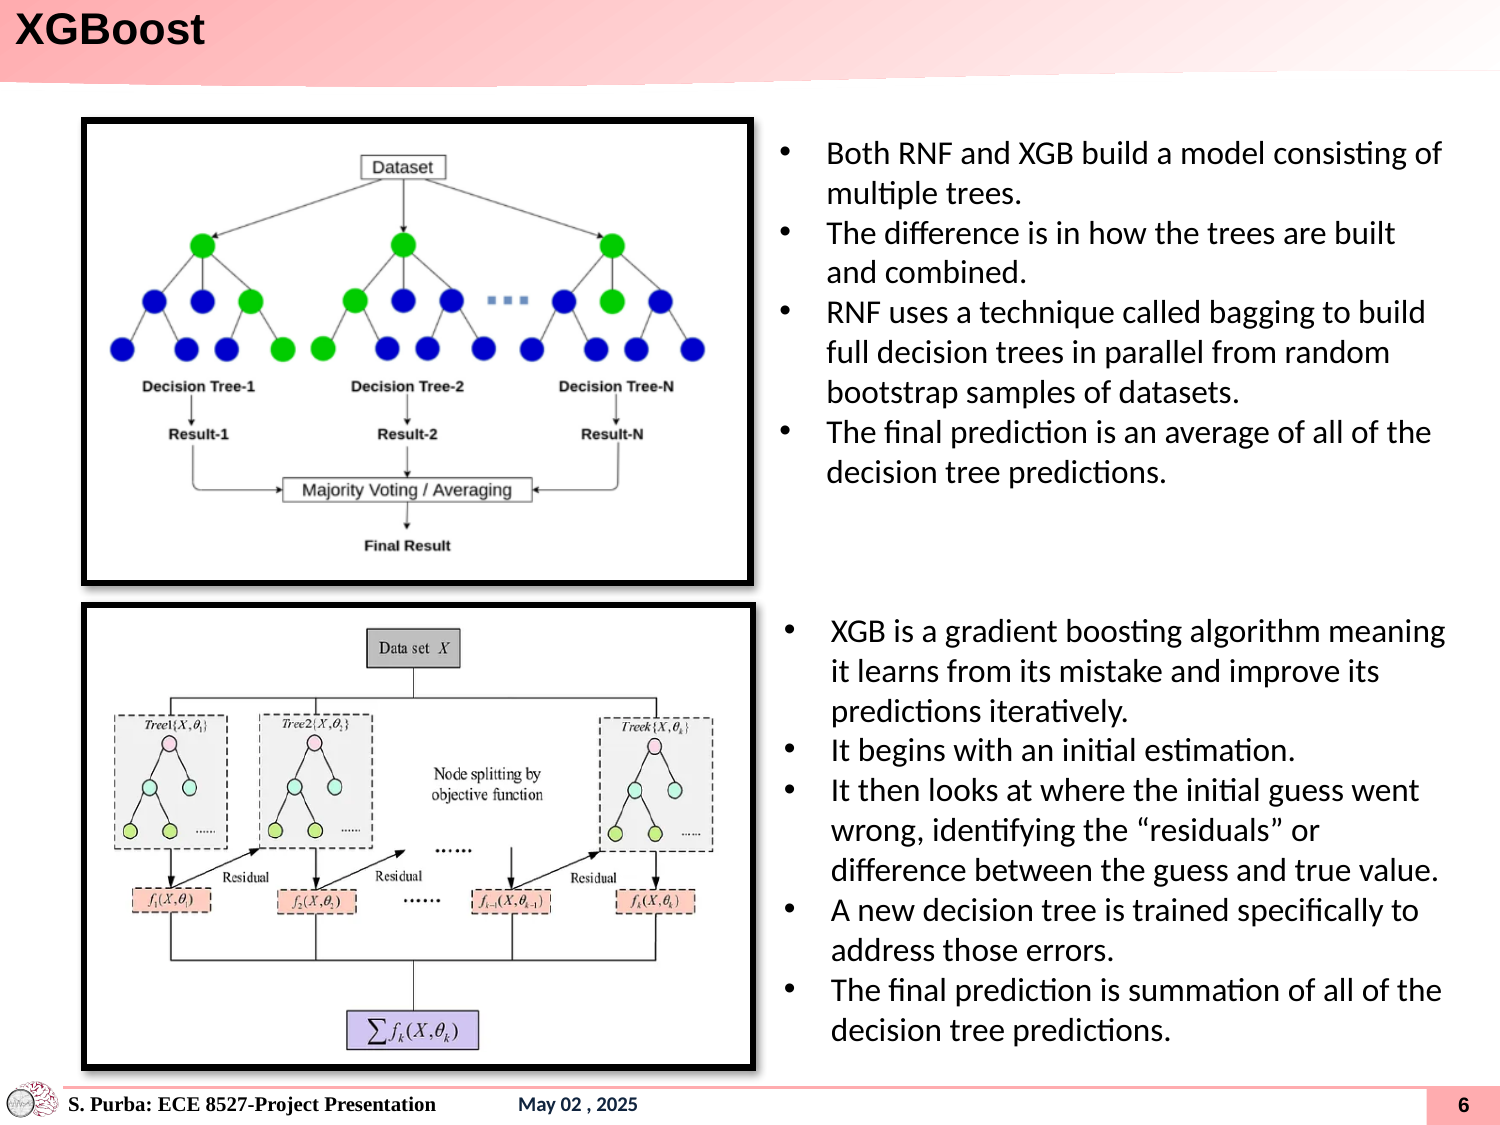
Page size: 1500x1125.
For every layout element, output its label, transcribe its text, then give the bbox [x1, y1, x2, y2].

picture [6, 1081, 59, 1118]
title XGBoost [0, 0, 1500, 54]
picture [86, 608, 751, 1065]
picture [86, 123, 748, 580]
text_box Both RNF and XGB build a model consisting of multiple trees. The difference is in how the trees are built and combined. RNF uses a technique called bagging to build full decision trees in parallel from random bootstrap samples of datasets. The final prediction is an average of all of the decision tree predictions. [764, 123, 1458, 543]
list [20, 112, 1475, 1043]
text_box XGB is a gradient boosting algorithm meaning it learns from its mistake and improve its predictions iteratively. It begins with an initial estimation. It then looks at where the initial guess went wrong, identifying the “residuals” or difference between the guess and true value. A new decision tree is trained specifically to address those errors. The final prediction is summation of all of the decision tree predictions. [769, 601, 1463, 1125]
